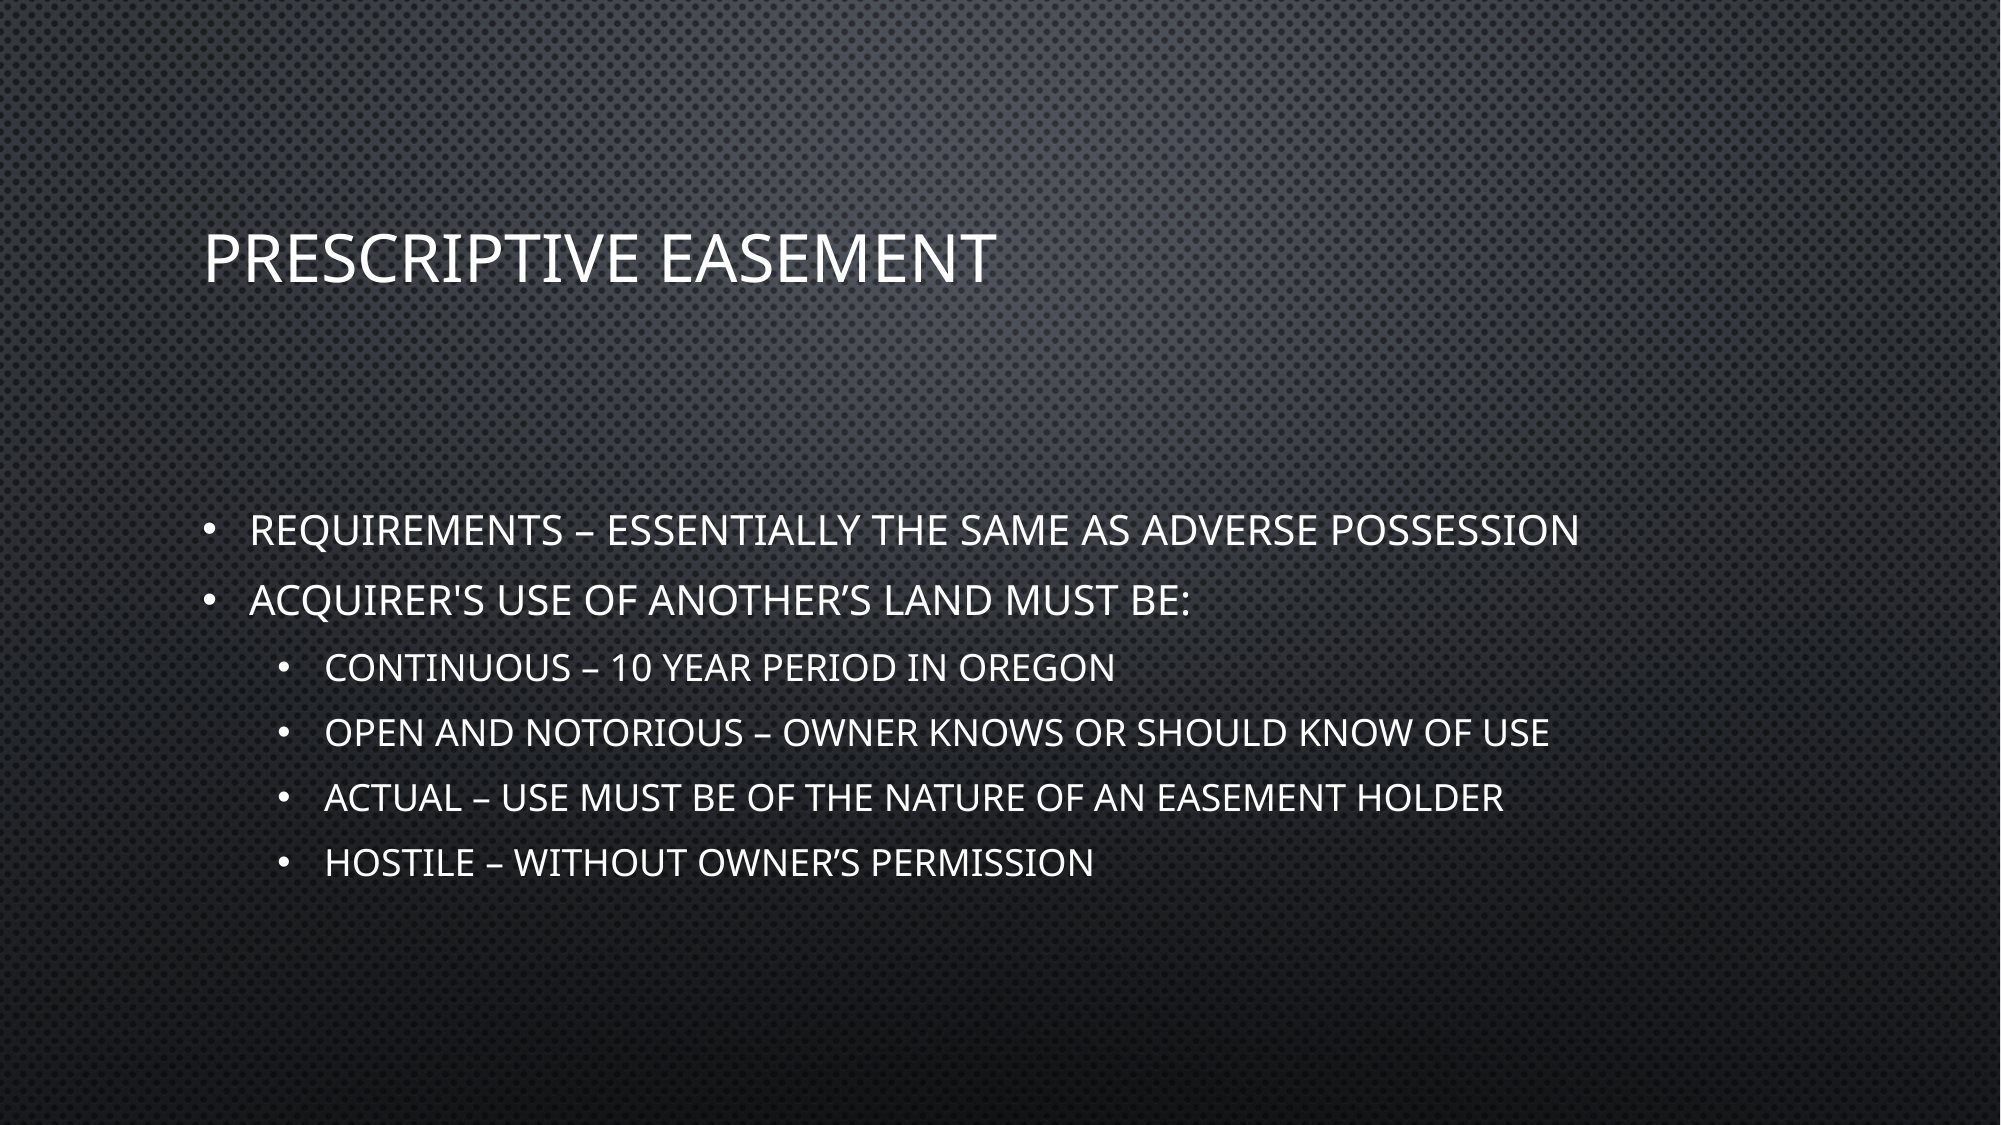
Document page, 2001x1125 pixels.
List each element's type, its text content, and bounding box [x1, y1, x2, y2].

list Requirements – essentially the same as adverse possession acquirer's use of another’s land must be: Continuous – 10 year period in Oregon Open and Notorious – owner knows or should know of use Actual – Use must be of the nature of an easement holder Hostile – without owner’s permission [187, 437, 1813, 950]
title Prescriptive easement [187, 99, 1813, 413]
